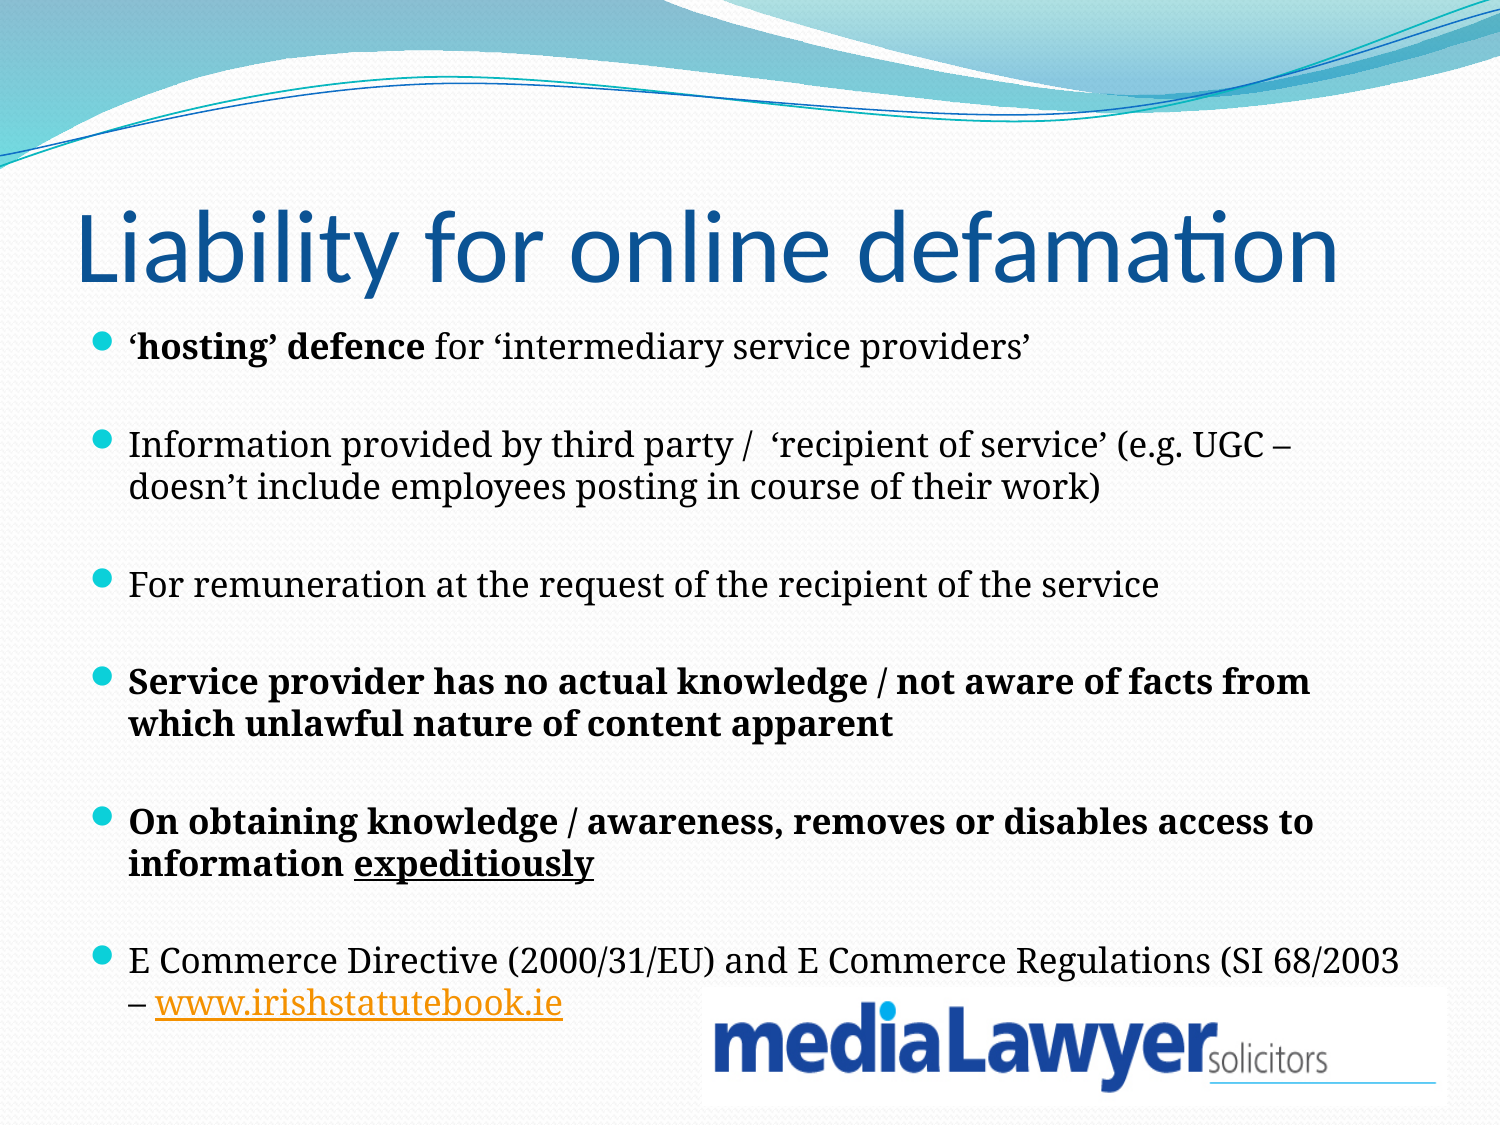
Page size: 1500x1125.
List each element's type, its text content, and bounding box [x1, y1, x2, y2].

picture [702, 987, 1448, 1107]
list ‘hosting’ defence for ‘intermediary service providers’ Information provided by third party / ‘recipient of service’ (e.g. UGC – doesn’t include employees posting in course of their work) For remuneration at the request of the recipient of the service Service provider has no actual knowledge / not aware of facts from which unlawful nature of content apparent On obtaining knowledge / awareness, removes or disables access to information expeditiously E Commerce Directive (2000/31/EU) and E Commerce Regulations (SI 68/2003 – www.irishstatutebook.ie [75, 317, 1425, 1038]
title Liability for online defamation [75, 115, 1425, 303]
